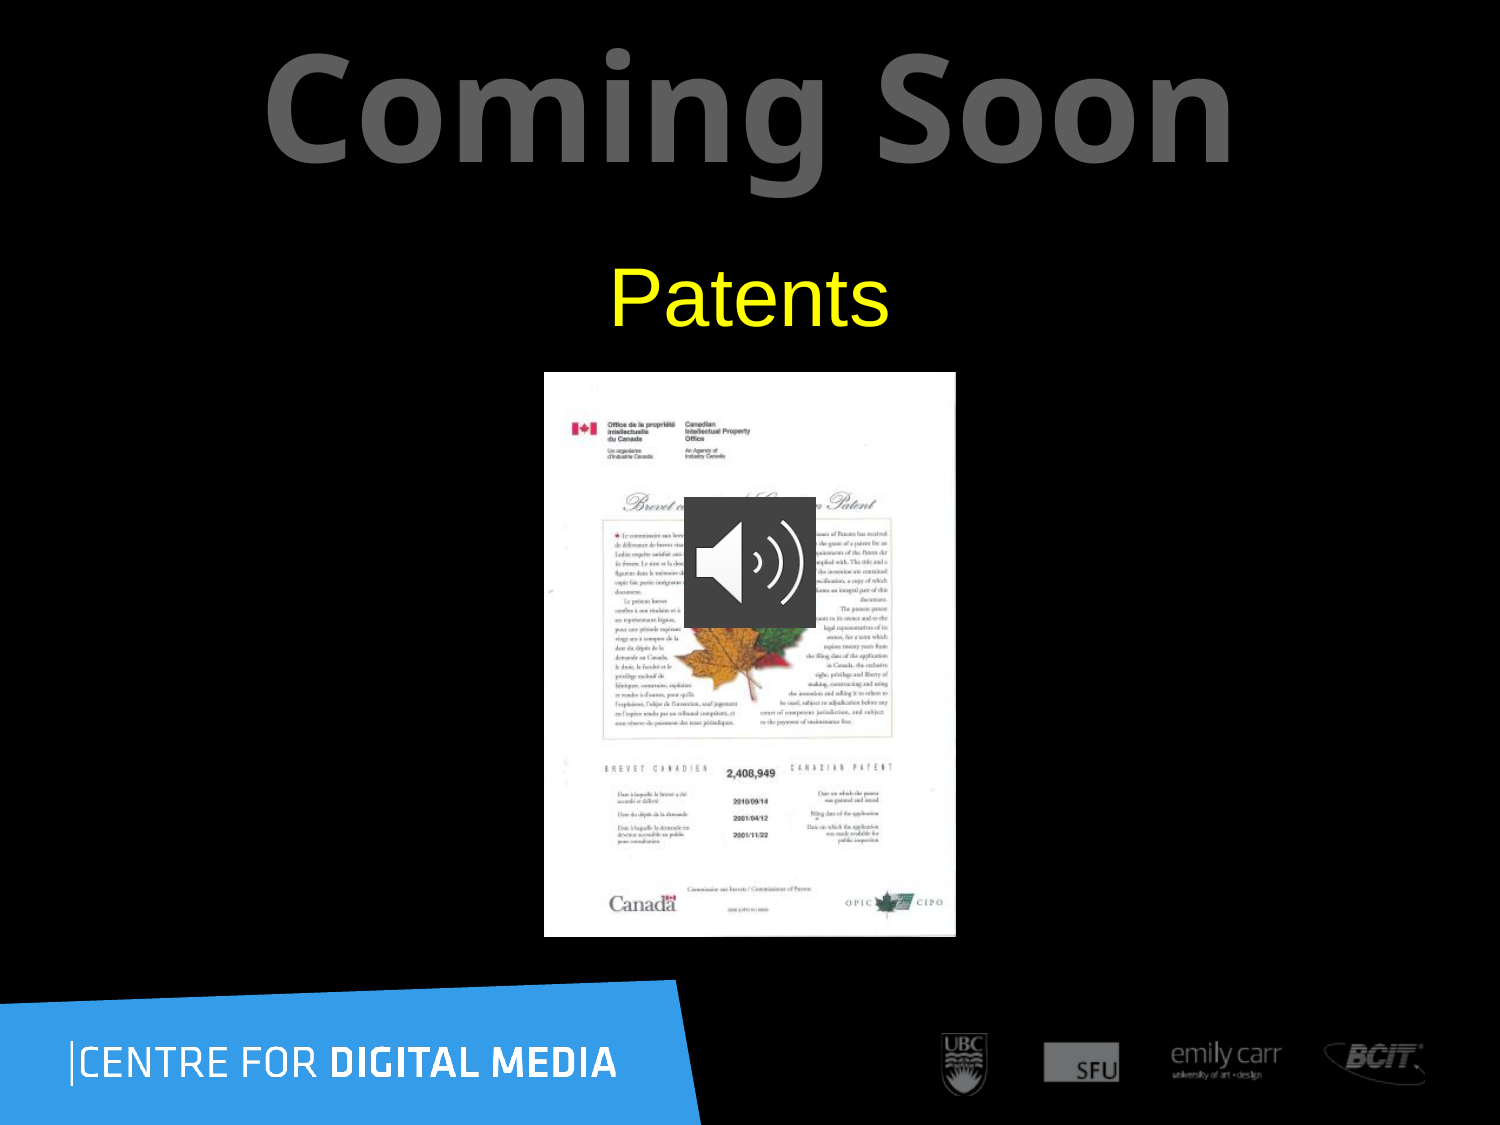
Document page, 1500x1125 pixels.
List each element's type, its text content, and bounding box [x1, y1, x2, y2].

text_box Patents [593, 235, 907, 351]
picture [544, 371, 956, 938]
title Coming Soon [75, 18, 1425, 186]
